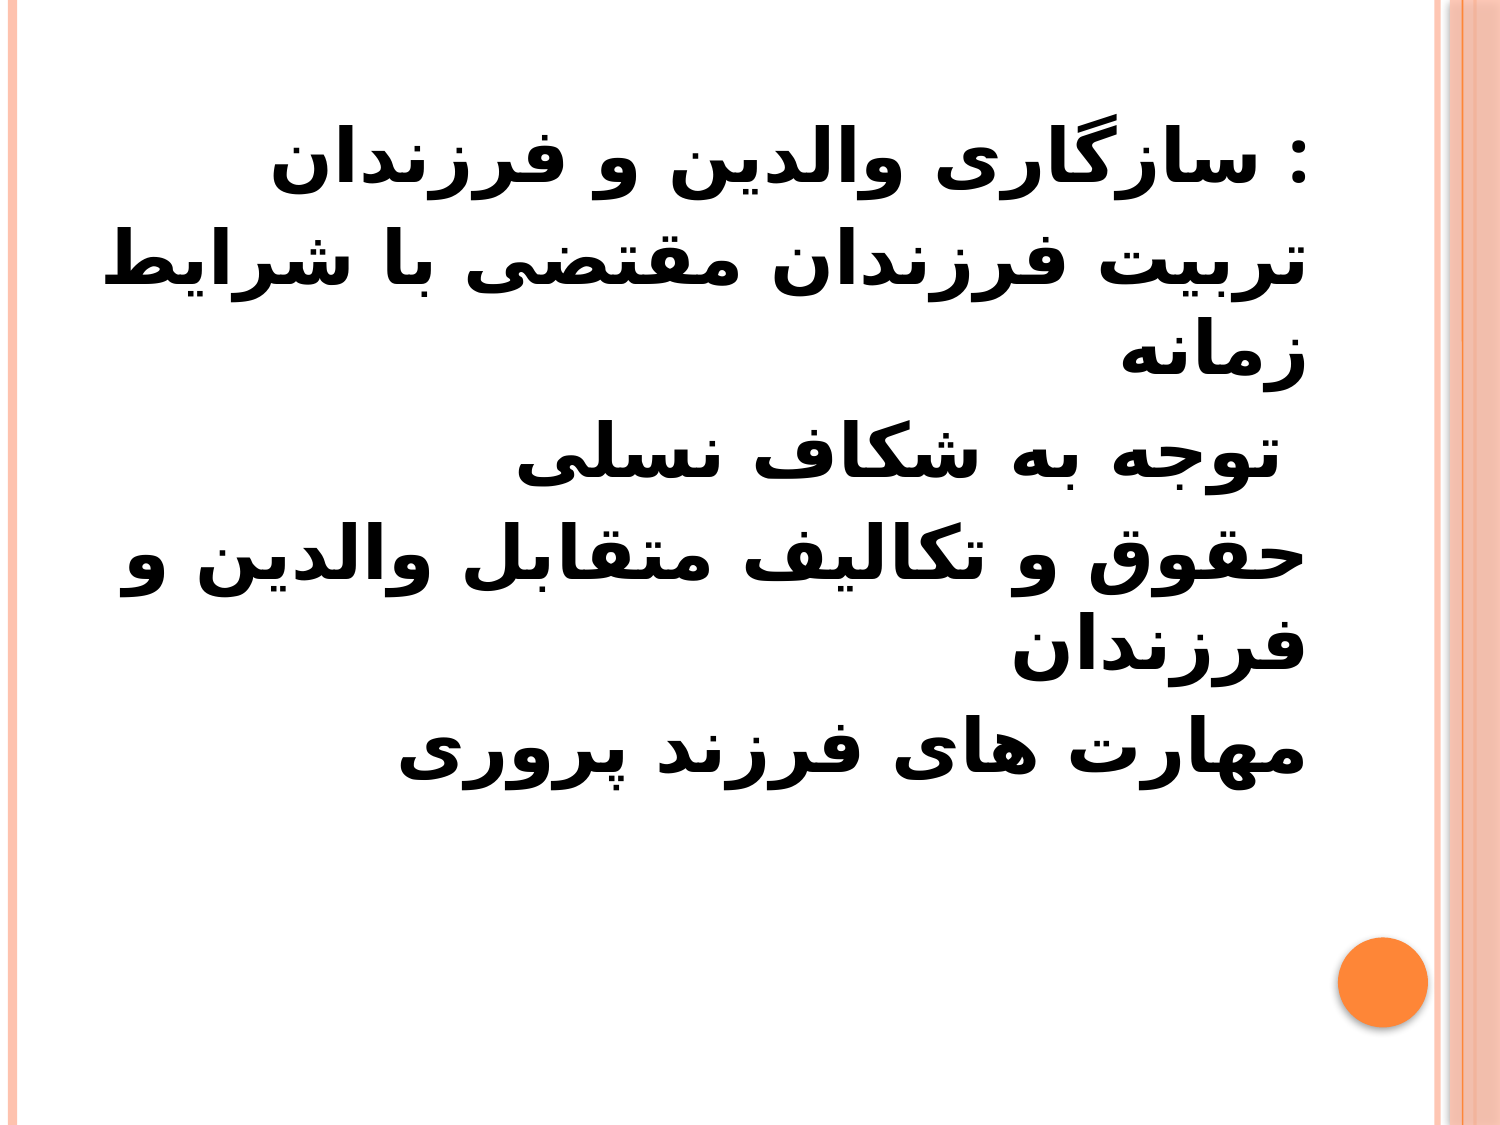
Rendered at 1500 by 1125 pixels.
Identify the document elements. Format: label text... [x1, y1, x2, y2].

list سازگاری والدین و فرزندان : تربیت فرزندان مقتضی با شرایط زمانه توجه به شکاف نسلی حقوق و تکالیف متقابل والدین و فرزندان مهارت های فرزند پروری [75, 99, 1325, 1062]
